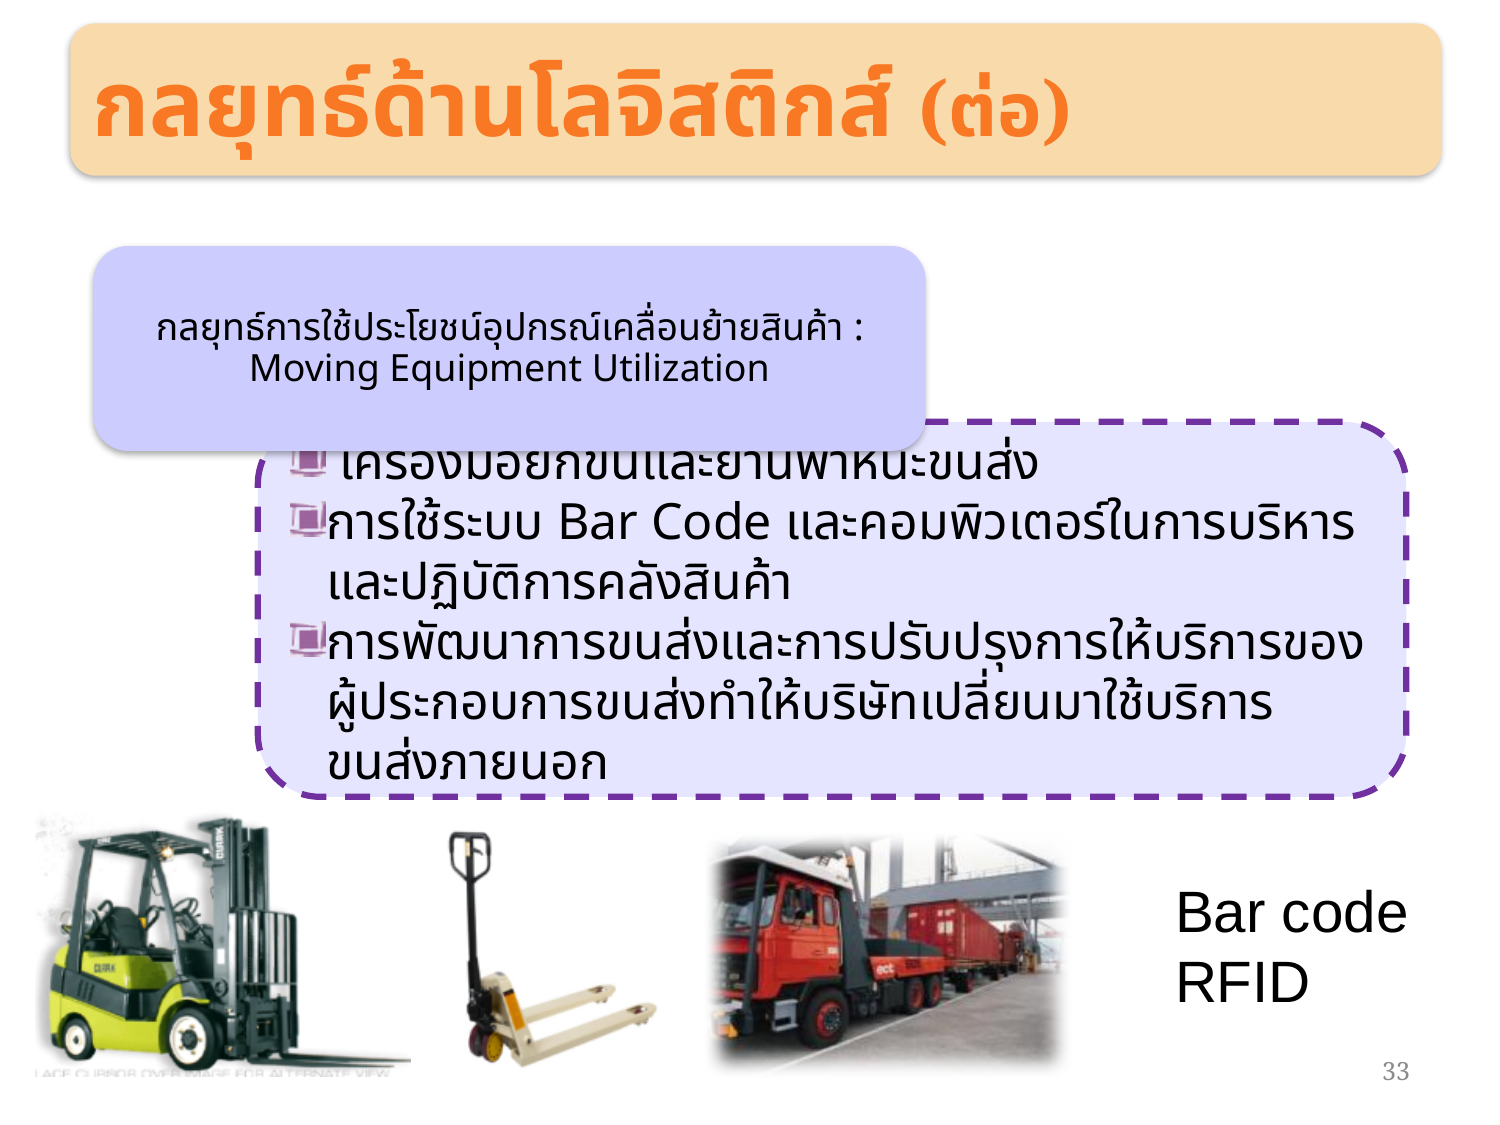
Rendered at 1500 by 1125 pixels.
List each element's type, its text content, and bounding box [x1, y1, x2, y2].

picture [290, 501, 326, 537]
slide_number 33 [1074, 1042, 1425, 1103]
text_box กลยุทธ์ด้านโลจิสติกส์ (ต่อ) [70, 23, 1442, 176]
picture [445, 820, 663, 1073]
picture [290, 621, 326, 657]
text_box เครื่องมือยกขนและยานพาหนะขนส่ง การใช้ระบบ Bar Code และคอมพิวเตอร์ในการบริหารและปฏิบัติการคลังสินค้า การพัฒนาการขนส่งและการปรับปรุงการให้บริการของผู้ประกอบการขนส่งทำให้บริษัทเปลี่ยนมาใช้บริการขนส่งภายนอก [255, 419, 1409, 799]
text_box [93, 245, 926, 452]
picture [290, 452, 326, 477]
picture [702, 831, 1073, 1079]
picture [34, 808, 411, 1077]
text_box Bar code RFID [1160, 867, 1442, 1022]
